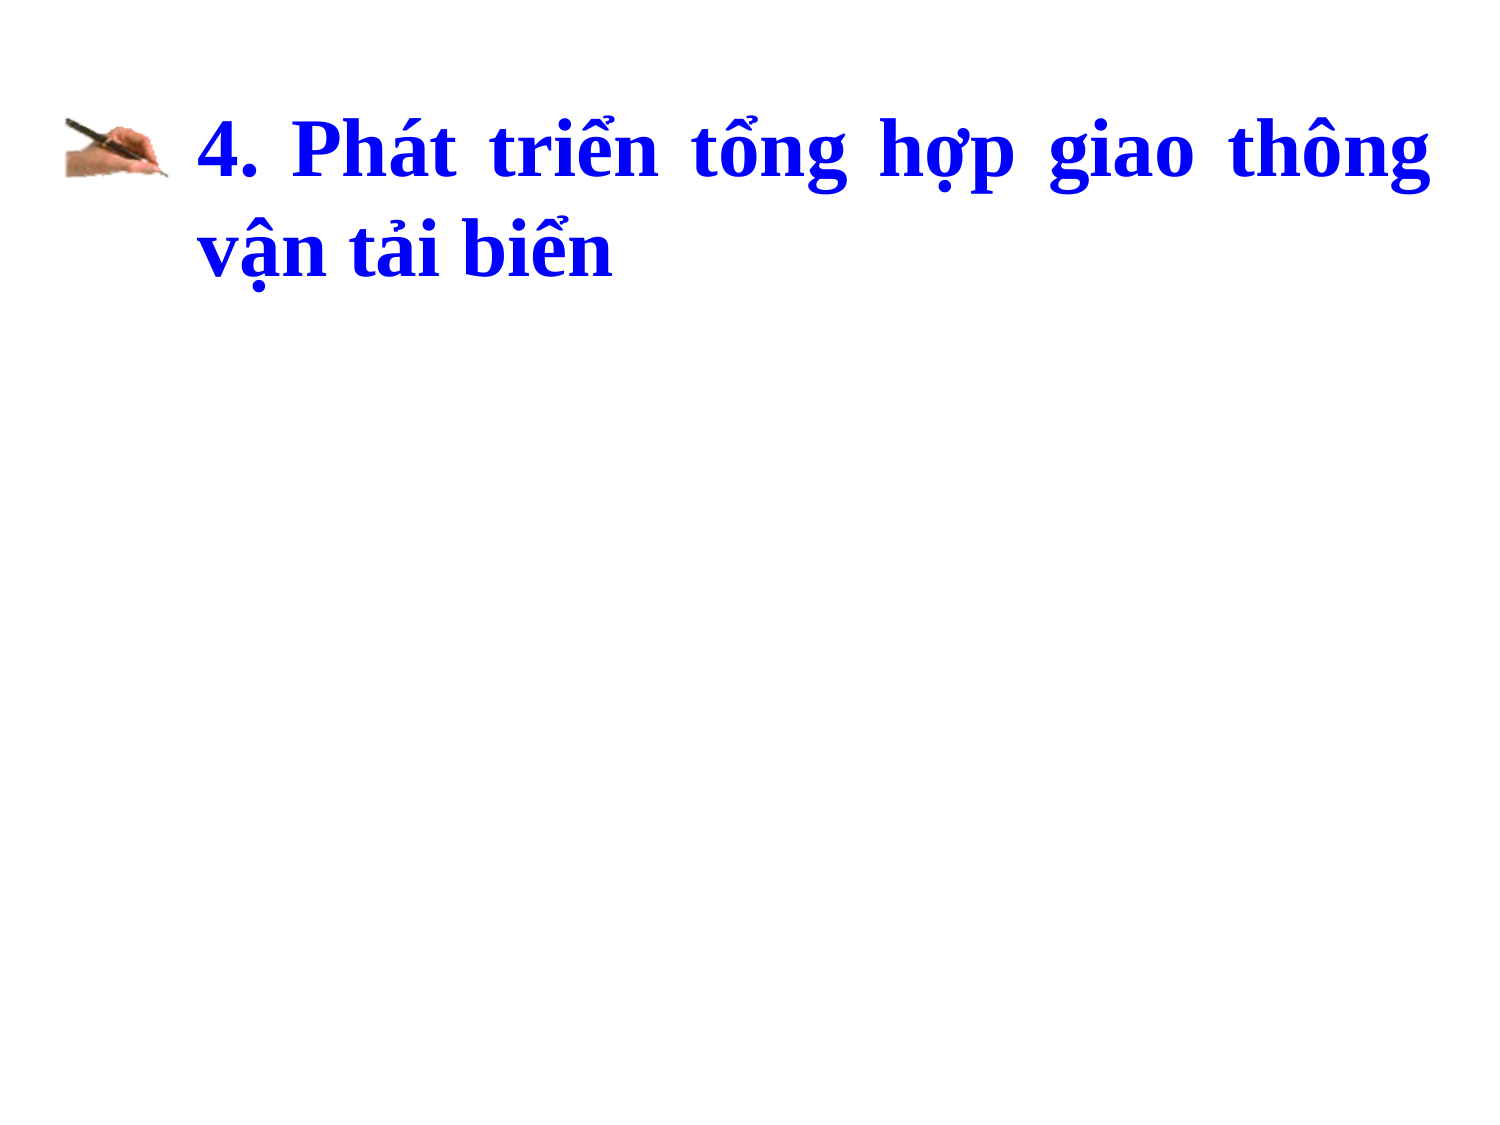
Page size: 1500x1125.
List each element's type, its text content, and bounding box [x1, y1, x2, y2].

picture [59, 94, 186, 183]
text_box 4. Phát triển tổng hợp giao thông vận tải biển [182, 85, 1447, 301]
